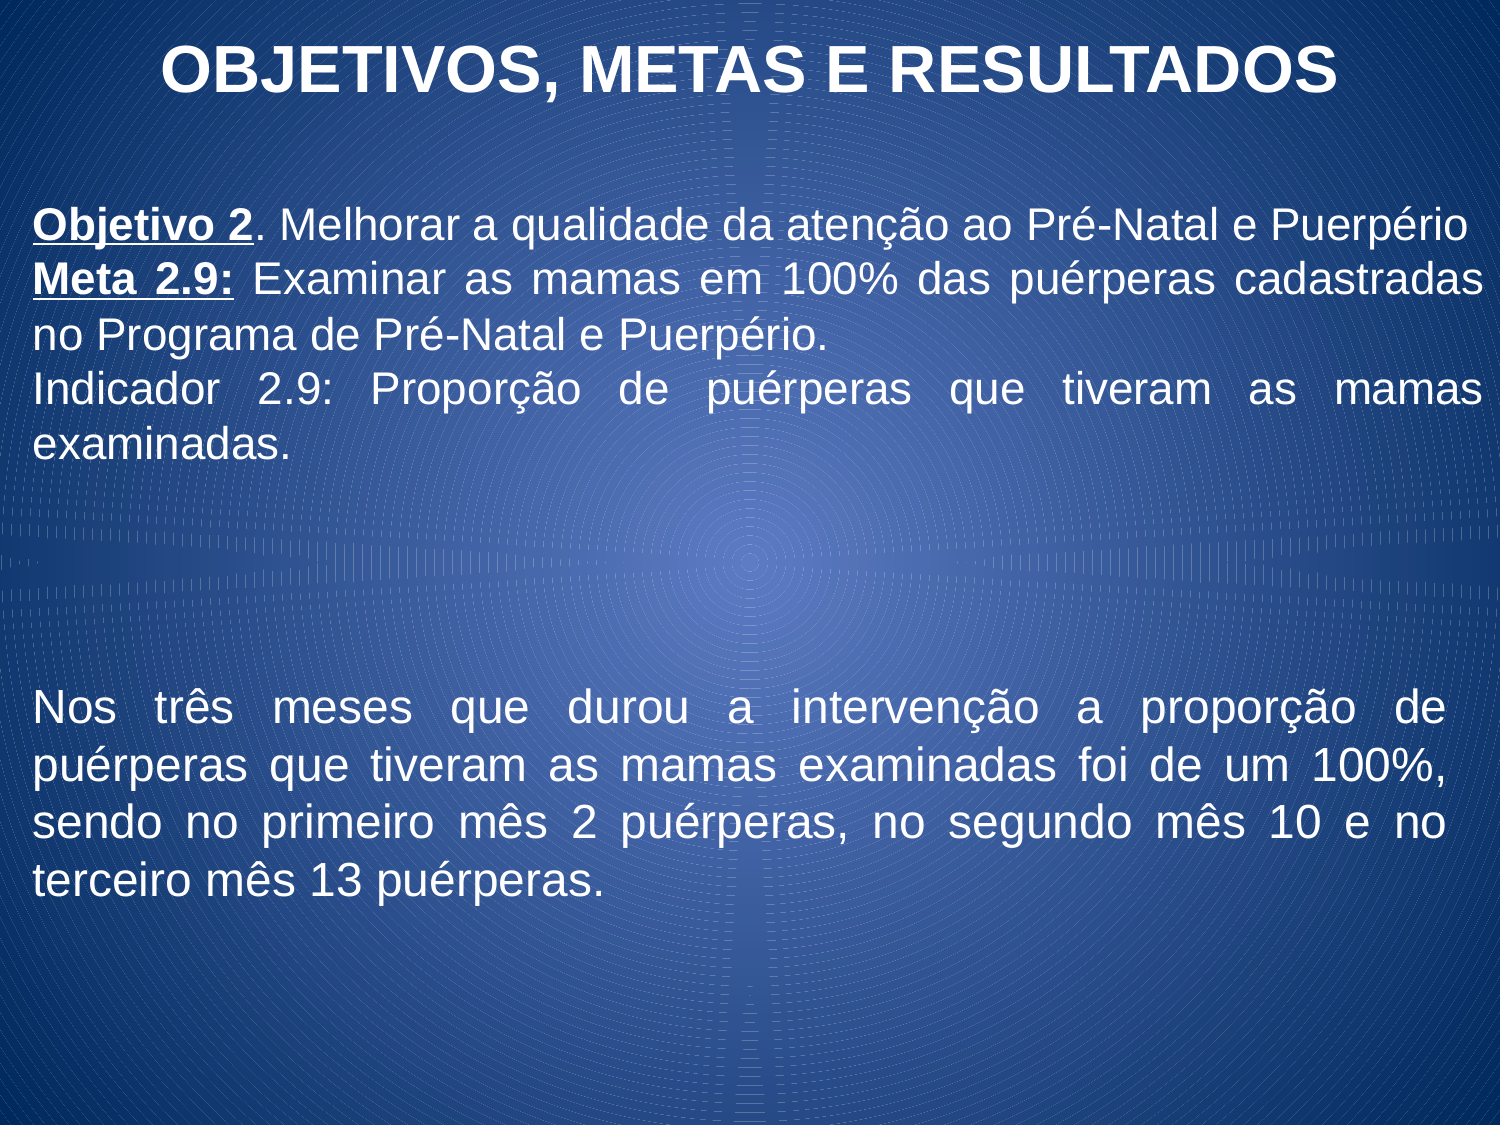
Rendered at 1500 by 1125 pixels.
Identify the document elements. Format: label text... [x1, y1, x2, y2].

text_box Nos três meses que durou a intervenção a proporção de puérperas que tiveram as mamas examinadas foi de um 100%, sendo no primeiro mês 2 puérperas, no segundo mês 10 e no terceiro mês 13 puérperas. [17, 668, 1465, 914]
list Objetivo 2. Melhorar a qualidade da atenção ao Pré-Natal e Puerpério Meta 2.9: Examinar as mamas em 100% das puérperas cadastradas no Programa de Pré-Natal e Puerpério. Indicador 2.9: Proporção de puérperas que tiveram as mamas examinadas. [17, 160, 1500, 1125]
text_box OBJETIVOS, METAS E RESULTADOS [0, 0, 1500, 160]
